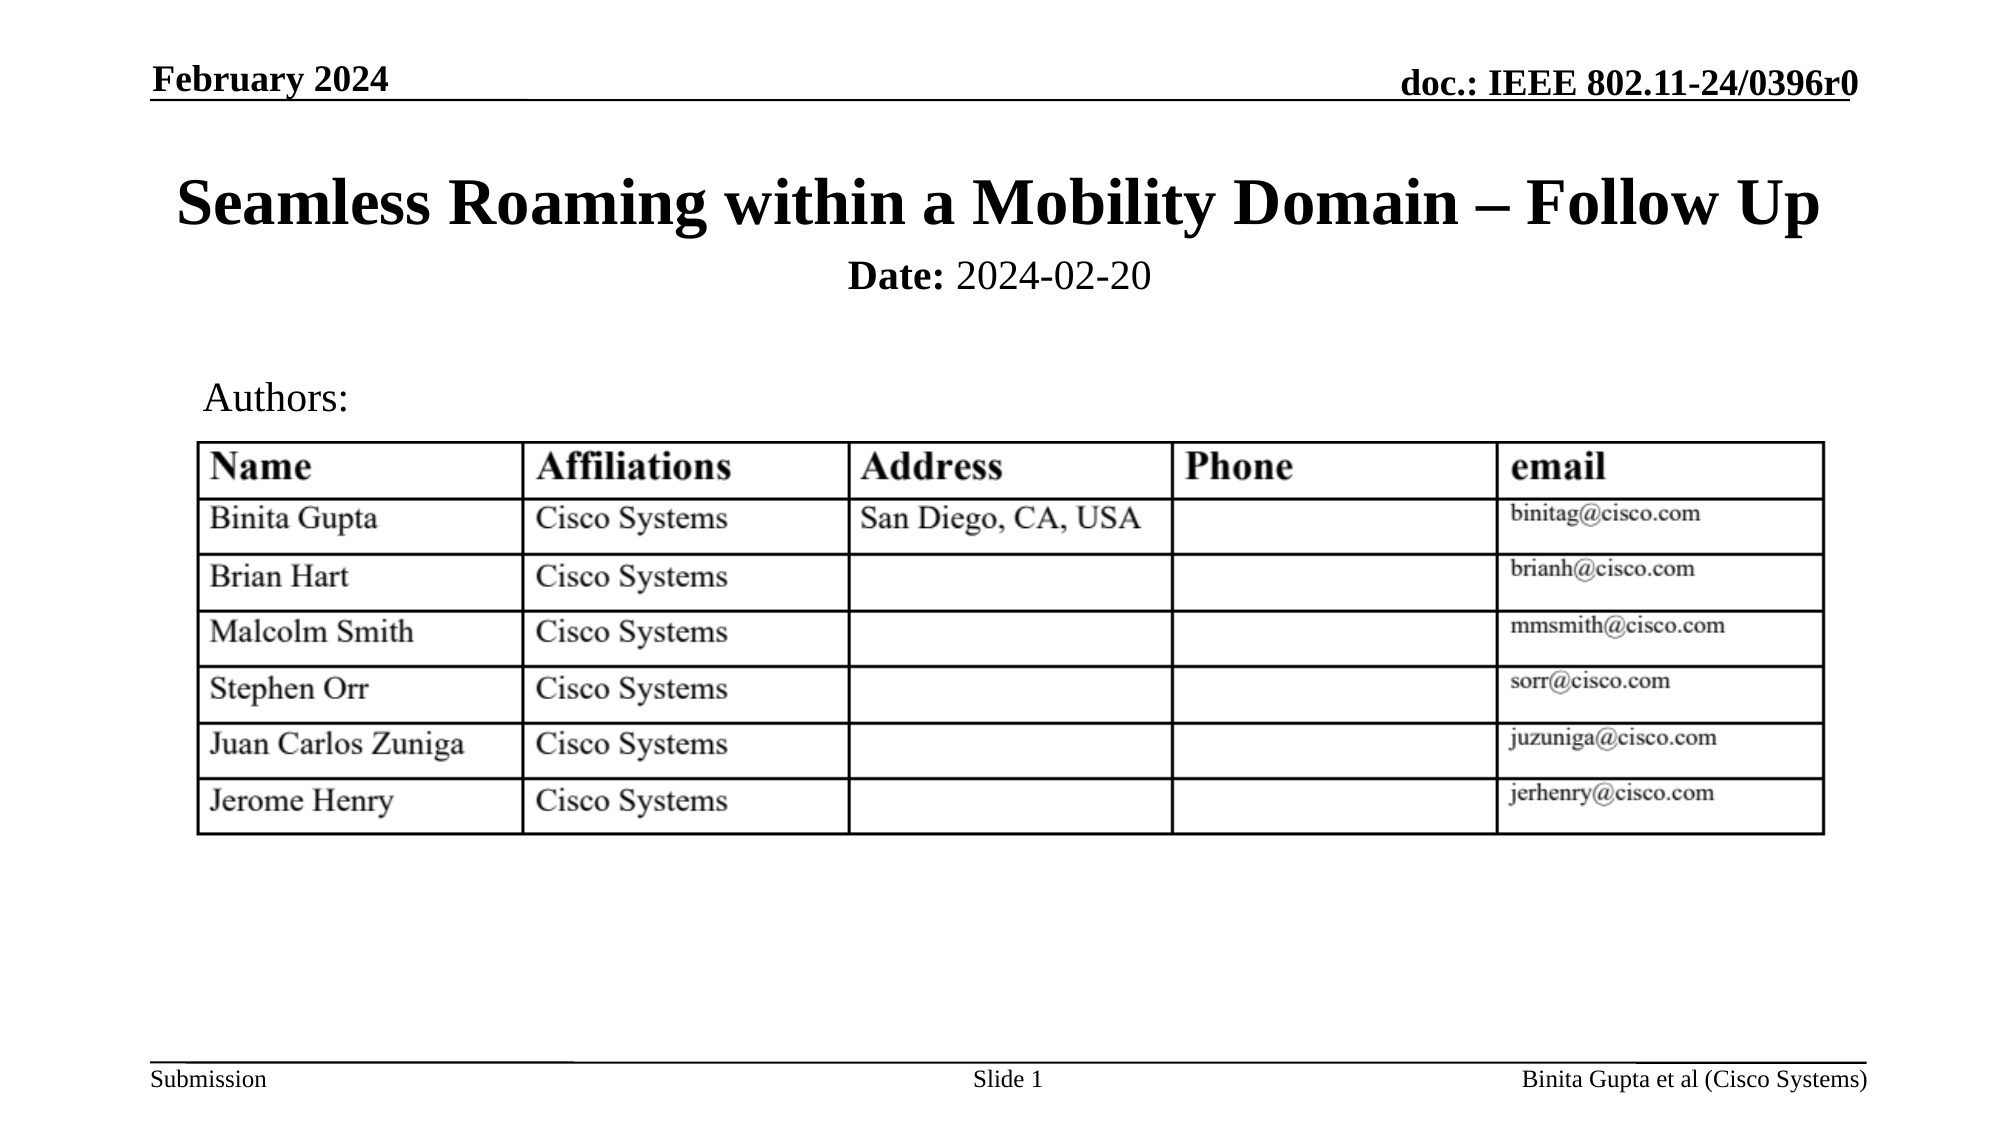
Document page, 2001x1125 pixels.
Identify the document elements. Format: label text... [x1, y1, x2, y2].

footer Binita Gupta et al (Cisco Systems) [1171, 1061, 1869, 1093]
title Seamless Roaming within a Mobility Domain – Follow Up [149, 76, 1851, 319]
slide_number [152, 54, 563, 100]
slide_number Slide 1 [950, 1061, 1067, 1123]
text_box Authors: [187, 362, 426, 426]
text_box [183, 440, 1869, 975]
subtitle Date: 2024-02-20 [299, 239, 1701, 319]
